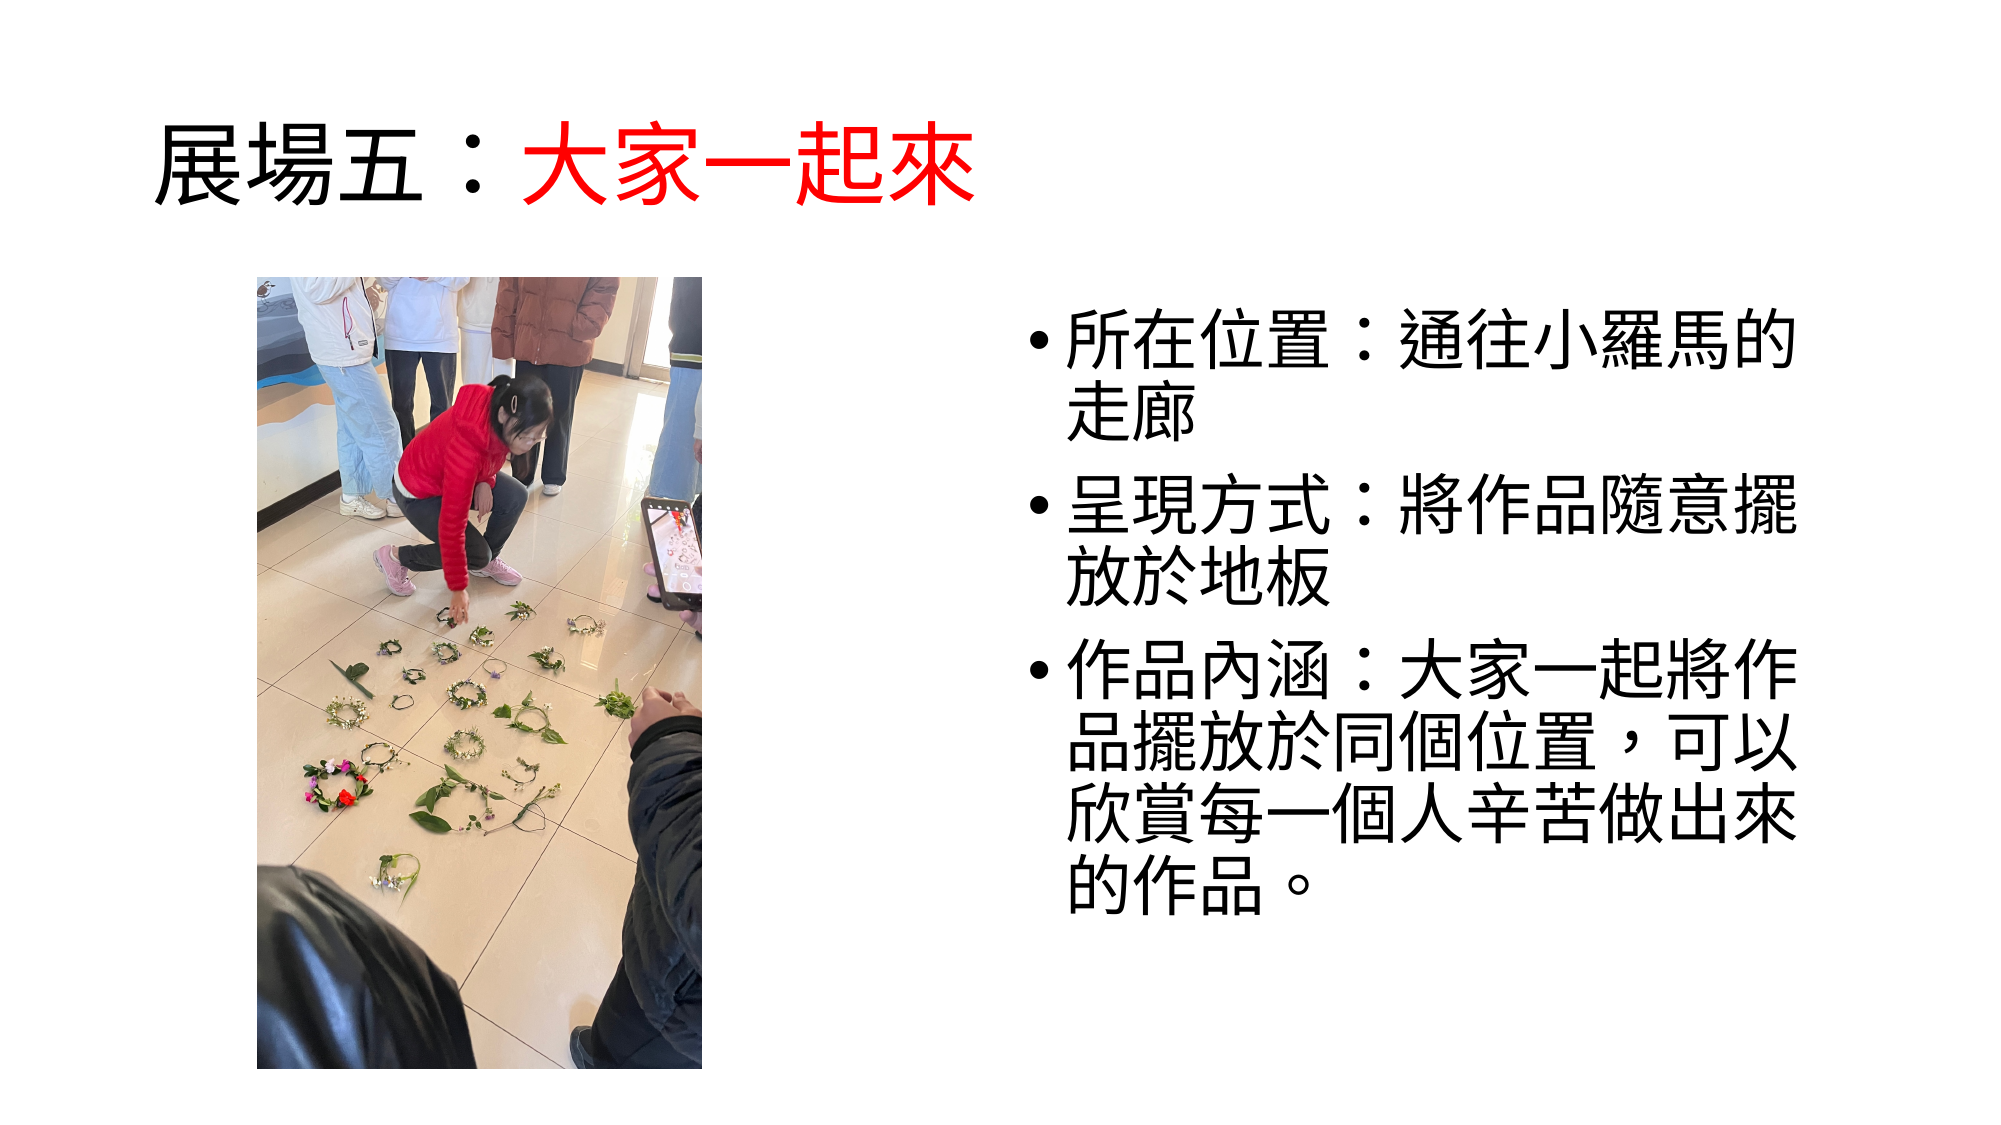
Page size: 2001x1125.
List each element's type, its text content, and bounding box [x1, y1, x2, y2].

title 展場五：大家一起來 [137, 59, 1863, 278]
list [257, 277, 702, 1069]
list 所在位置：通往小羅馬的走廊 呈現方式：將作品隨意擺放於地板 作品內涵：大家一起將作品擺放於同個位置，可以欣賞每一個人辛苦做出來的作品。 [1012, 299, 1863, 1014]
